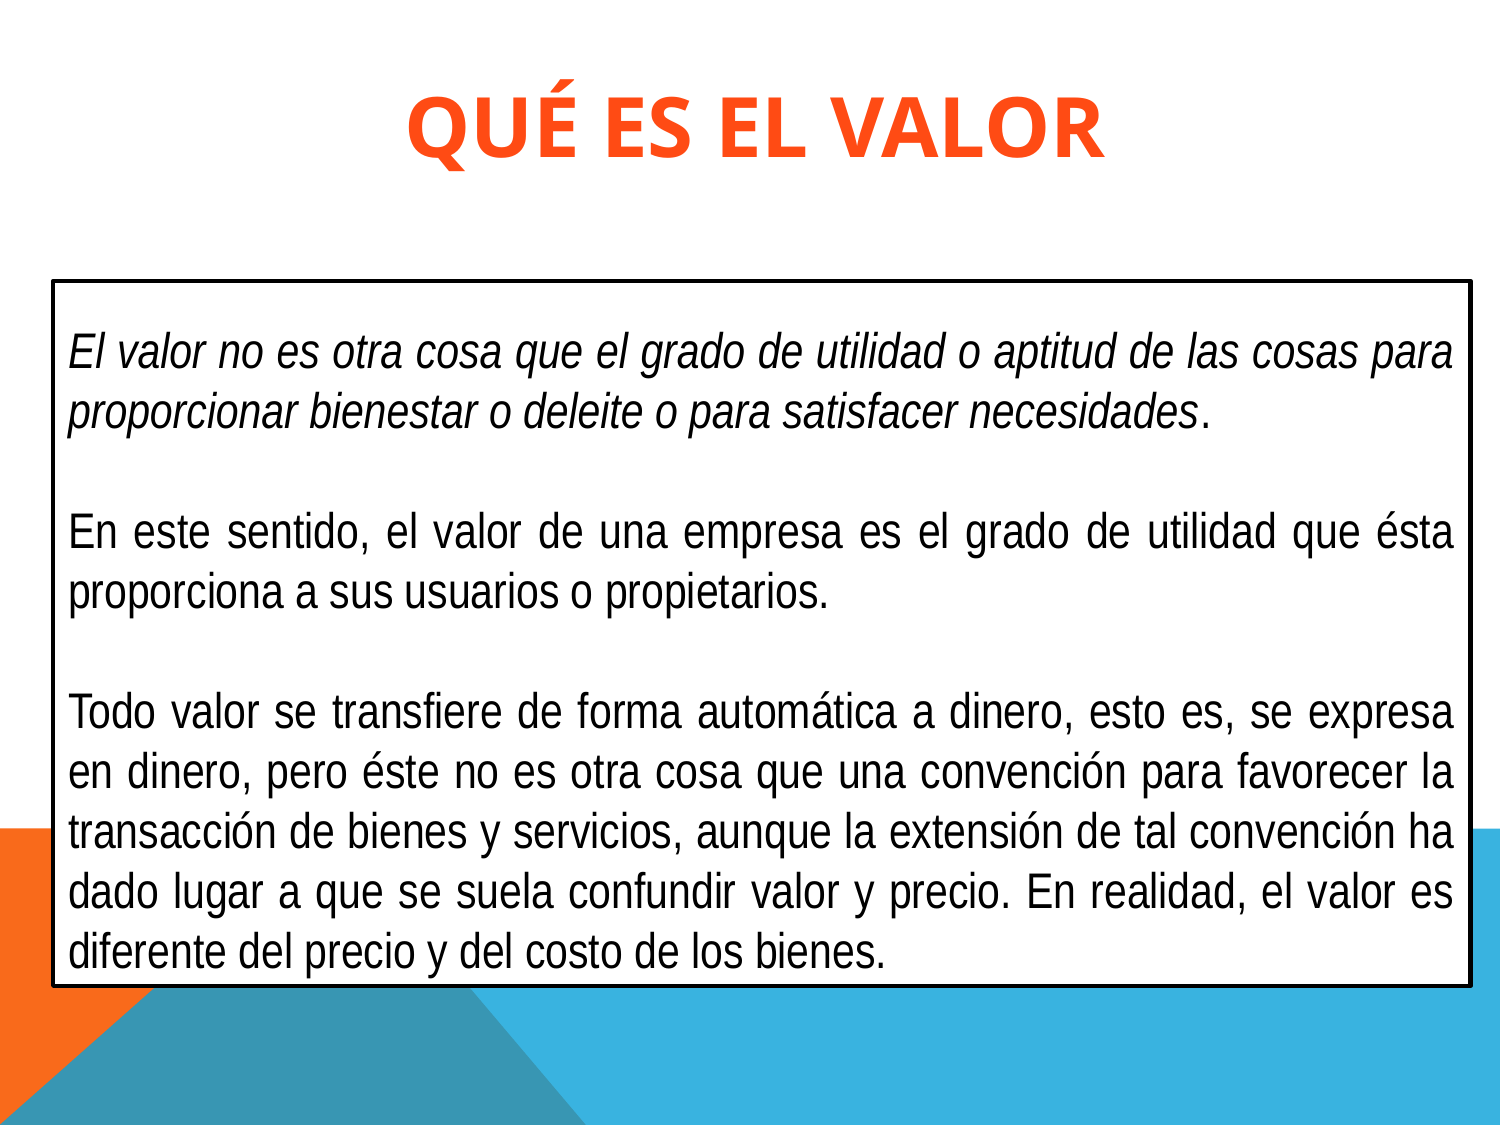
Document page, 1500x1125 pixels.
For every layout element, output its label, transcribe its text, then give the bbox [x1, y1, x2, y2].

text_box El valor no es otra cosa que el grado de utilidad o aptitud de las cosas para proporcionar bienestar o deleite o para satisfacer necesidades. En este sentido, el valor de una empresa es el grado de utilidad que ésta proporciona a sus usuarios o propietarios. Todo valor se transfiere de forma automática a dinero, esto es, se expresa en dinero, pero éste no es otra cosa que una convención para favorecer la transacción de bienes y servicios, aunque la extensión de tal convención ha dado lugar a que se suela confundir valor y precio. En realidad, el valor es diferente del precio y del costo de los bienes. [51, 279, 1473, 988]
text_box QUÉ ES EL VALOR [389, 66, 1121, 182]
